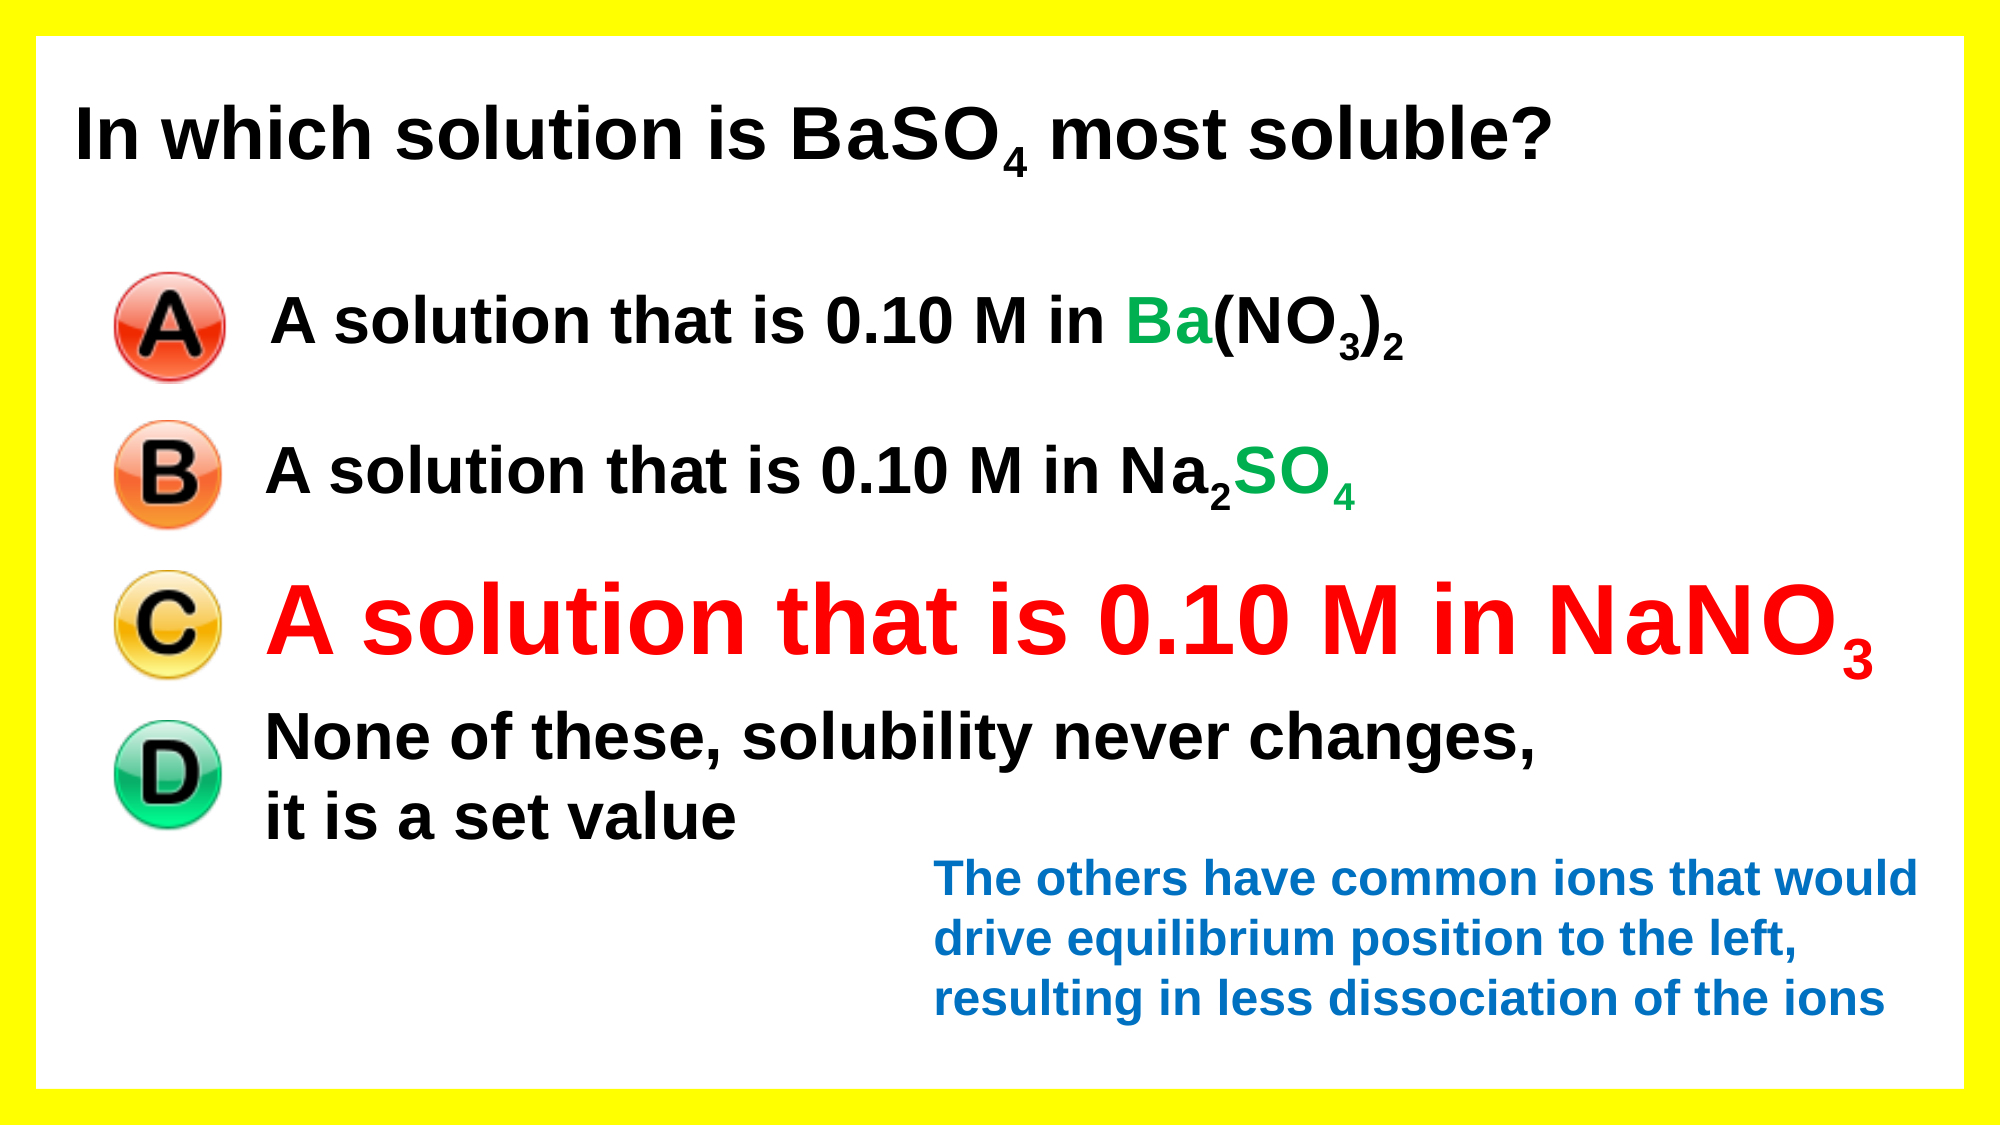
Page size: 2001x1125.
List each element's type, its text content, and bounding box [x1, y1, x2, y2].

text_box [112, 420, 1528, 534]
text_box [112, 270, 1482, 384]
text_box In which solution is B a S O 4 most soluble? [50, 45, 1581, 225]
text_box The others have common ions that would drive equilibrium position to the left, resulting in less dissociation of the ions [918, 838, 1953, 1034]
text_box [112, 720, 1660, 834]
text_box [0, 0, 2000, 1125]
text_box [112, 570, 1953, 684]
